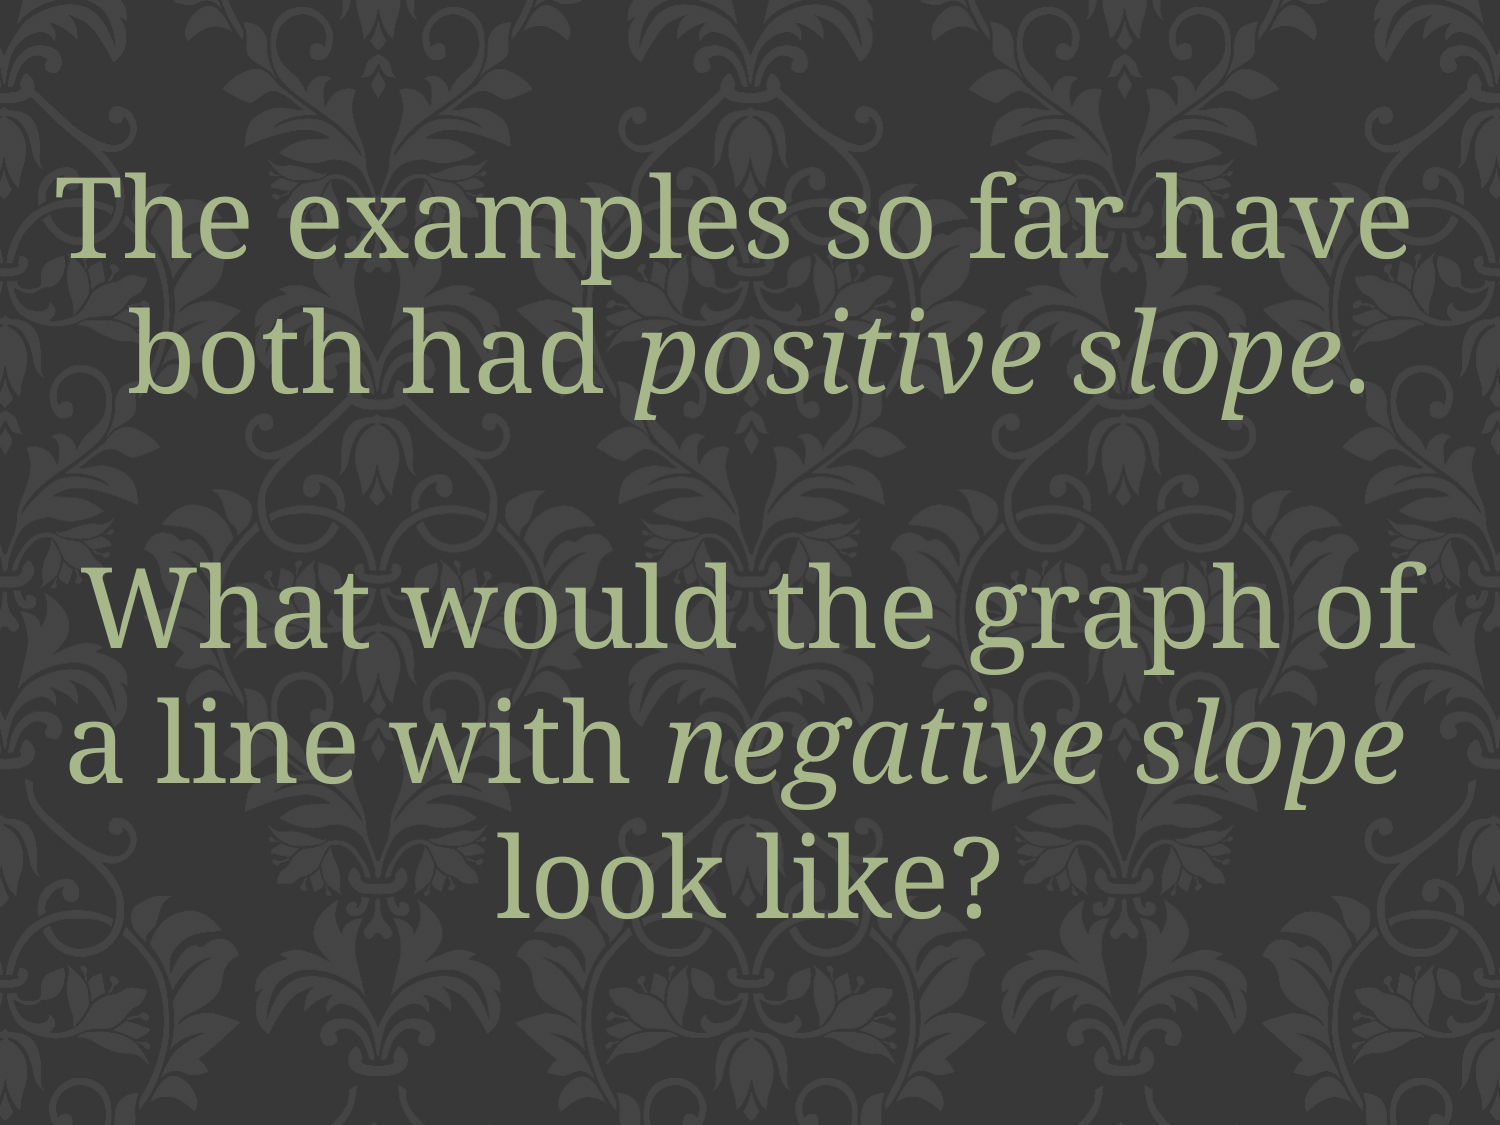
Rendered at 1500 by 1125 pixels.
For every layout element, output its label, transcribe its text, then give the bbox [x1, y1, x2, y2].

text_box The examples so far have both had positive slope. What would the graph of a line with negative slope look like? [39, 138, 1461, 949]
